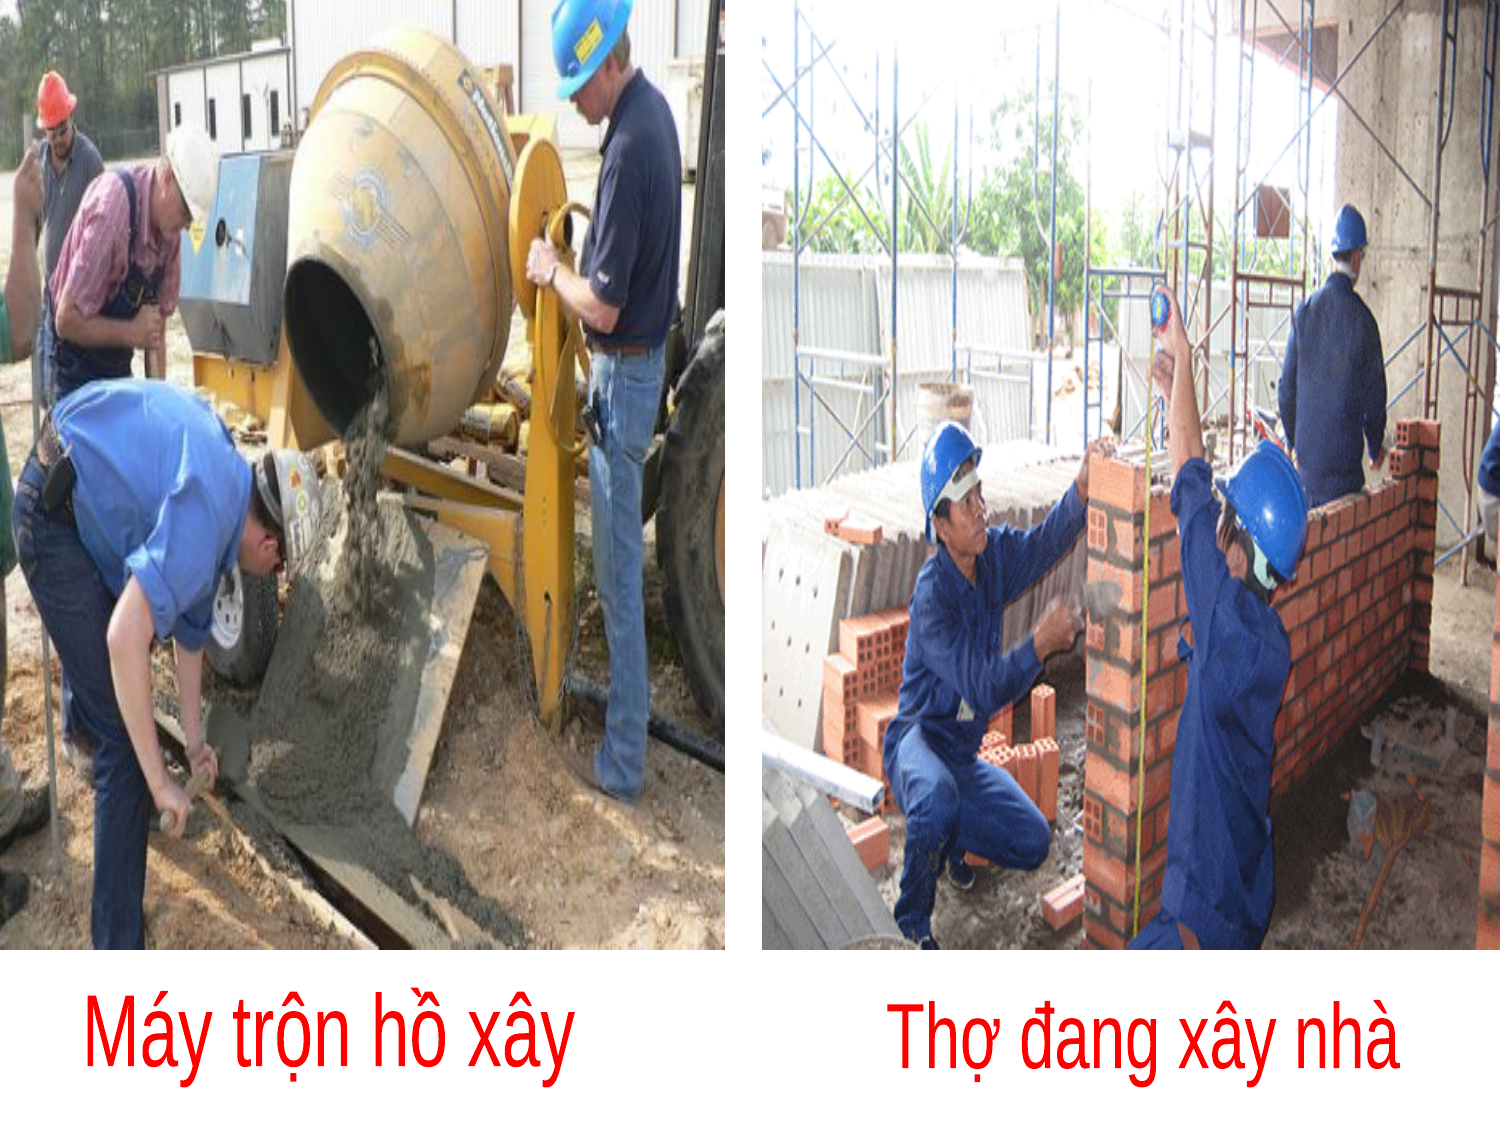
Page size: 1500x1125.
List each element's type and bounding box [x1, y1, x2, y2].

picture [0, 0, 726, 951]
picture [762, 0, 1500, 951]
